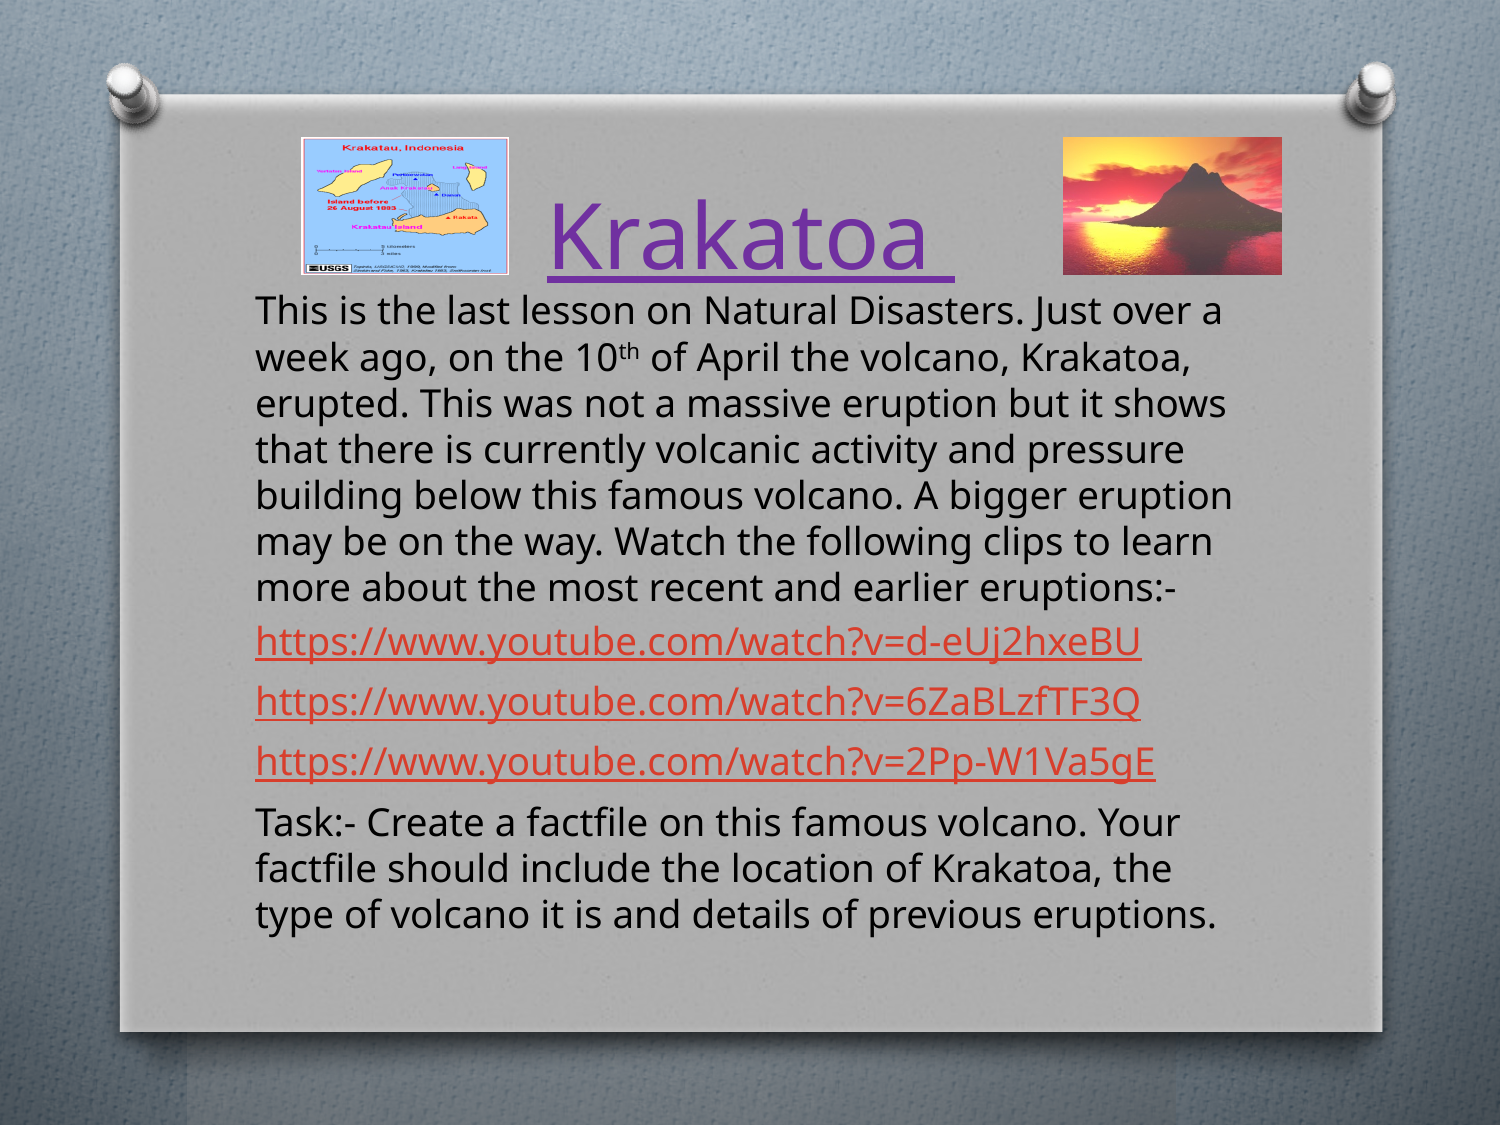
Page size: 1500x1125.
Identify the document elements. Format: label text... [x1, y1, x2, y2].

title Krakatoa [179, 134, 1323, 332]
picture [300, 136, 509, 275]
list This is the last lesson on Natural Disasters. Just over a week ago, on the 10th of April the volcano, Krakatoa, erupted. This was not a massive eruption but it shows that there is currently volcanic activity and pressure building below this famous volcano. A bigger eruption may be on the way. Watch the following clips to learn more about the most recent and earlier eruptions:- https://www.youtube.com/watch?v=d-eUj2hxeBU https://www.youtube.com/watch?v=6ZaBLzfTF3Q https://www.youtube.com/watch?v=2Pp-W1Va5gE Task:- Create a factfile on this famous volcano. Your factfile should include the location of Krakatoa, the type of volcano it is and details of previous eruptions. [240, 278, 1257, 988]
picture [1062, 136, 1282, 275]
picture [75, 29, 198, 153]
picture [1317, 35, 1439, 156]
